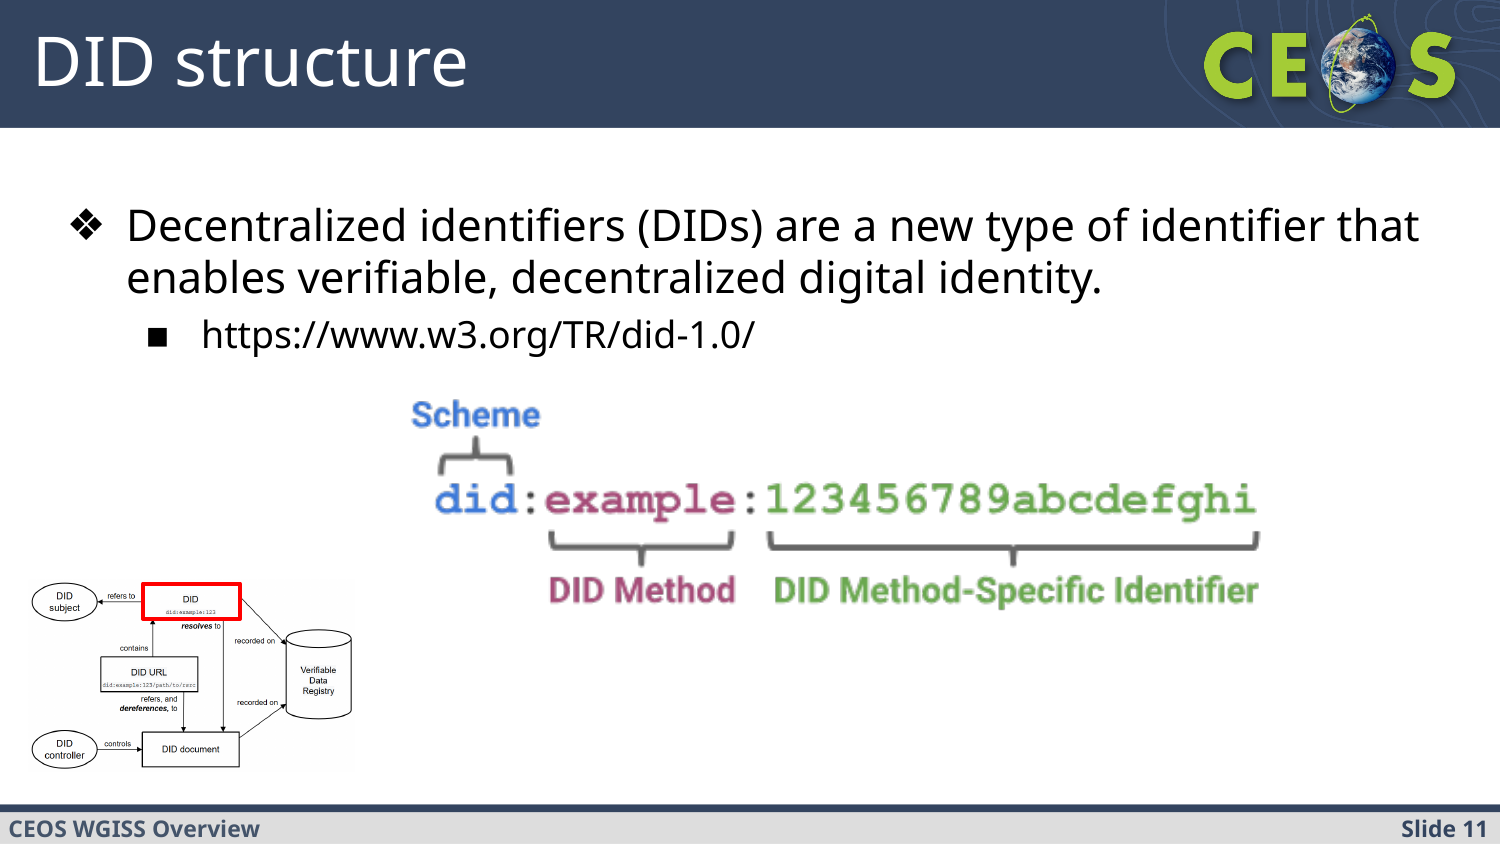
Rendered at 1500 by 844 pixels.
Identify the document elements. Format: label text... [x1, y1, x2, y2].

title DID structure [21, 21, 1177, 118]
picture [1204, 13, 1455, 113]
picture [27, 579, 356, 773]
picture [385, 379, 1340, 679]
list Decentralized identifiers (DIDs) are a new type of identifier that enables verifiable, decentralized digital identity. https://www.w3.org/TR/did-1.0/ [39, 191, 1455, 379]
